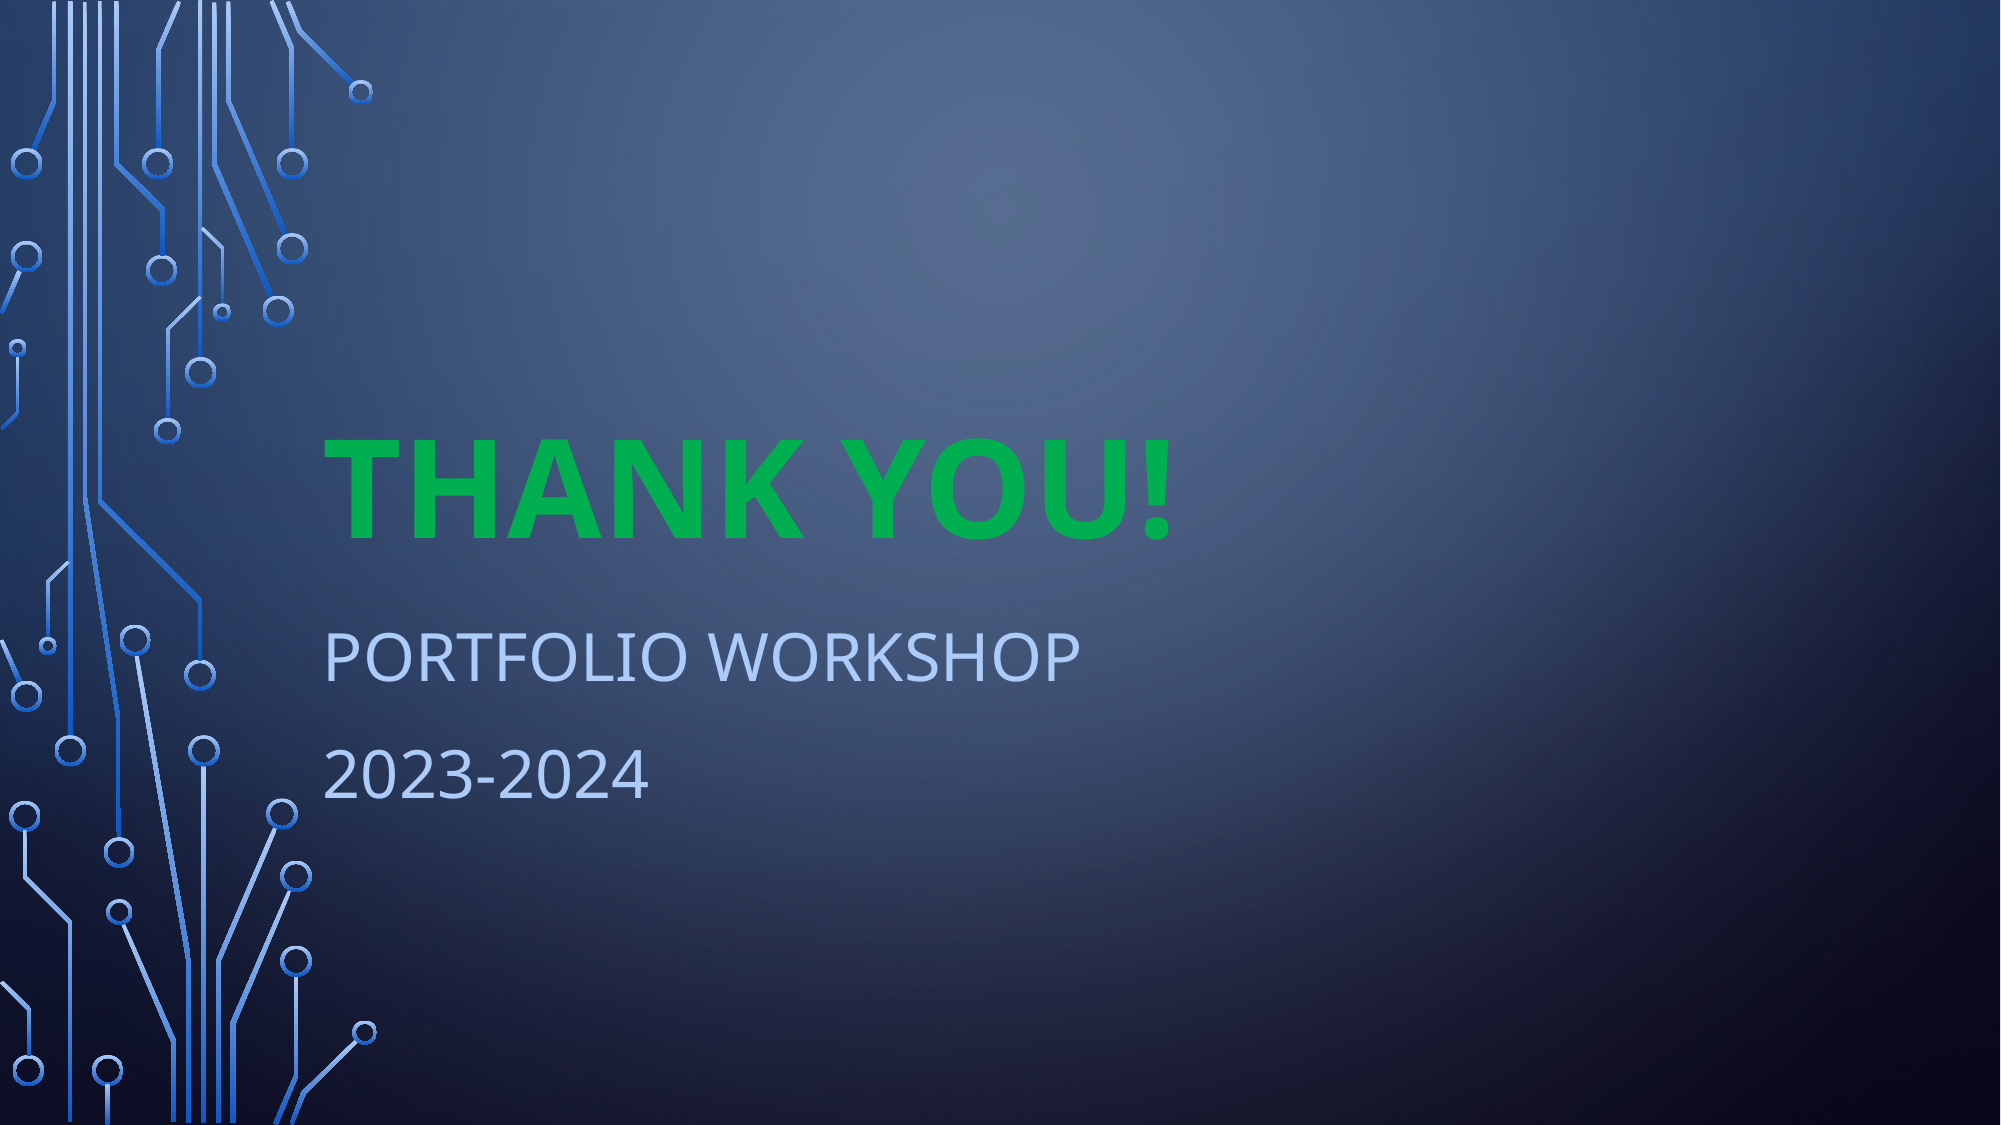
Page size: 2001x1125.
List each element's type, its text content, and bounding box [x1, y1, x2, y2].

title Thank You! [307, 184, 1852, 576]
subtitle Portfolio Workshop 2023-2024 [307, 590, 1750, 863]
